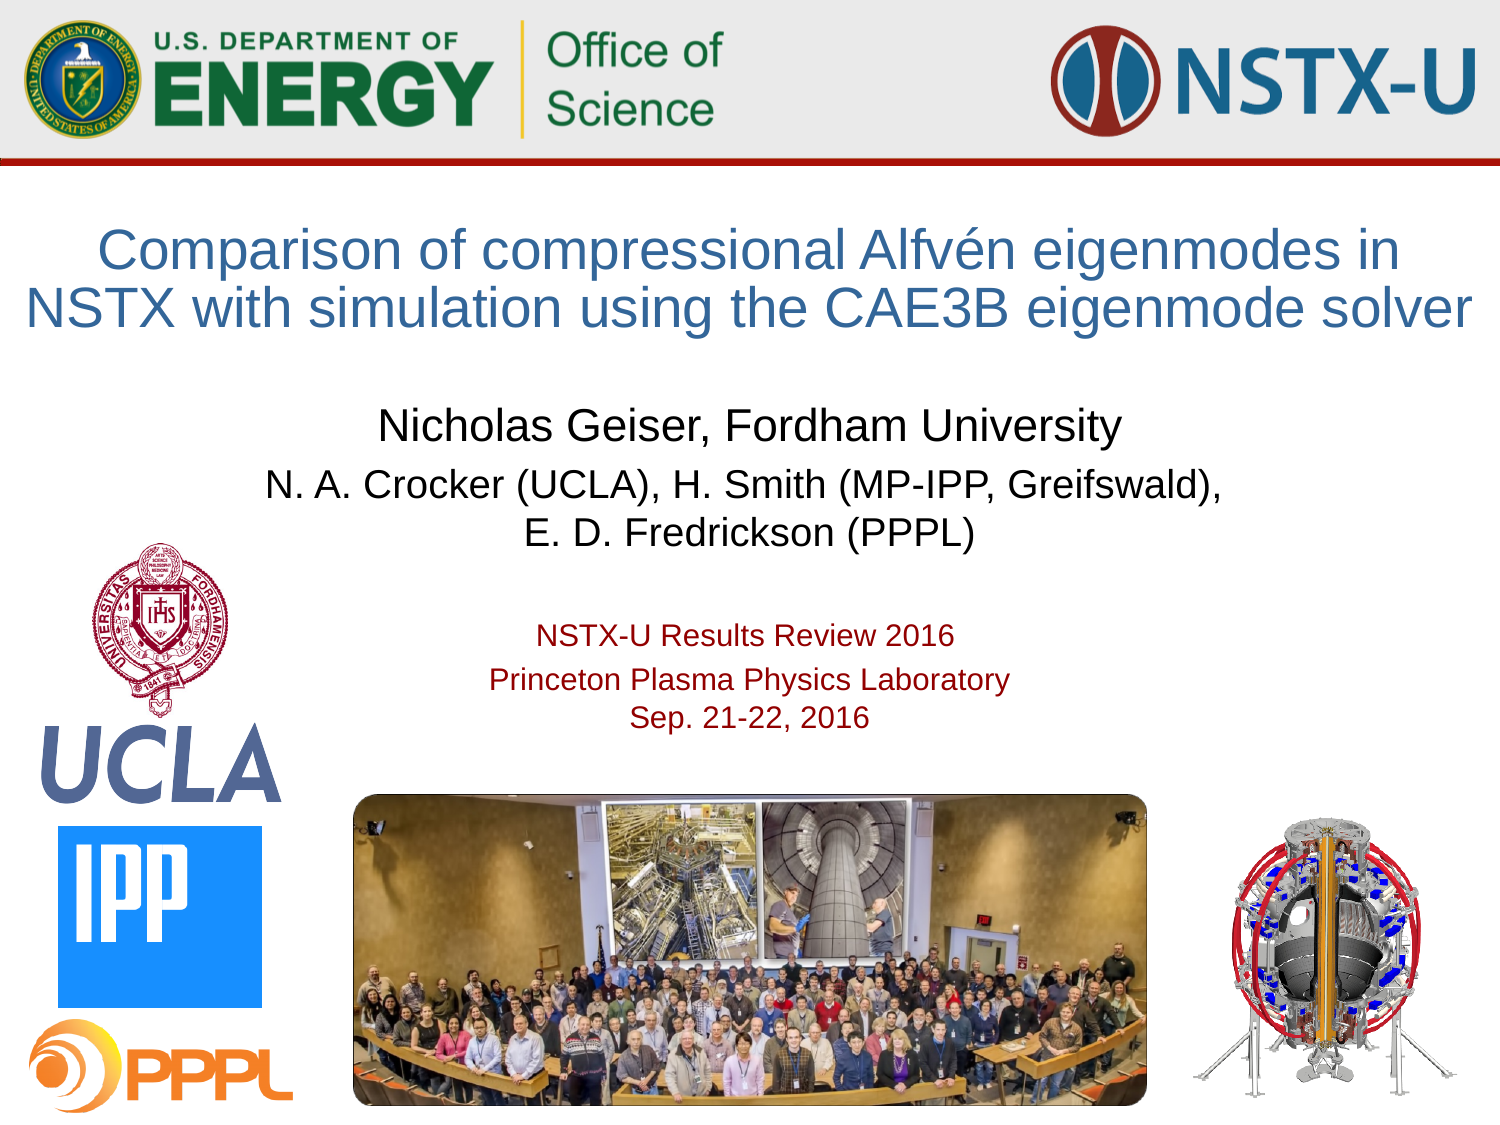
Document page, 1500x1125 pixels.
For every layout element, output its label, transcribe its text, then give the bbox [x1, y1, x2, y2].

picture [57, 826, 262, 1008]
list NSTX-U Results Review 2016 Princeton Plasma Physics Laboratory Sep. 21-22, 2016 [233, 575, 1350, 775]
picture [353, 794, 1147, 1106]
picture [28, 1019, 293, 1113]
title Comparison of compressional Alfvén eigenmodes in NSTX with simulation using the CAE3B eigenmode solver [24, 187, 1475, 375]
subtitle Nicholas Geiser, Fordham University N. A. Crocker (UCLA), H. Smith (MP-IPP, Greifswald), E. D. Fredrickson (PPPL) [87, 387, 1413, 563]
picture [1187, 812, 1462, 1100]
picture [26, 542, 295, 814]
picture [0, 0, 1500, 166]
